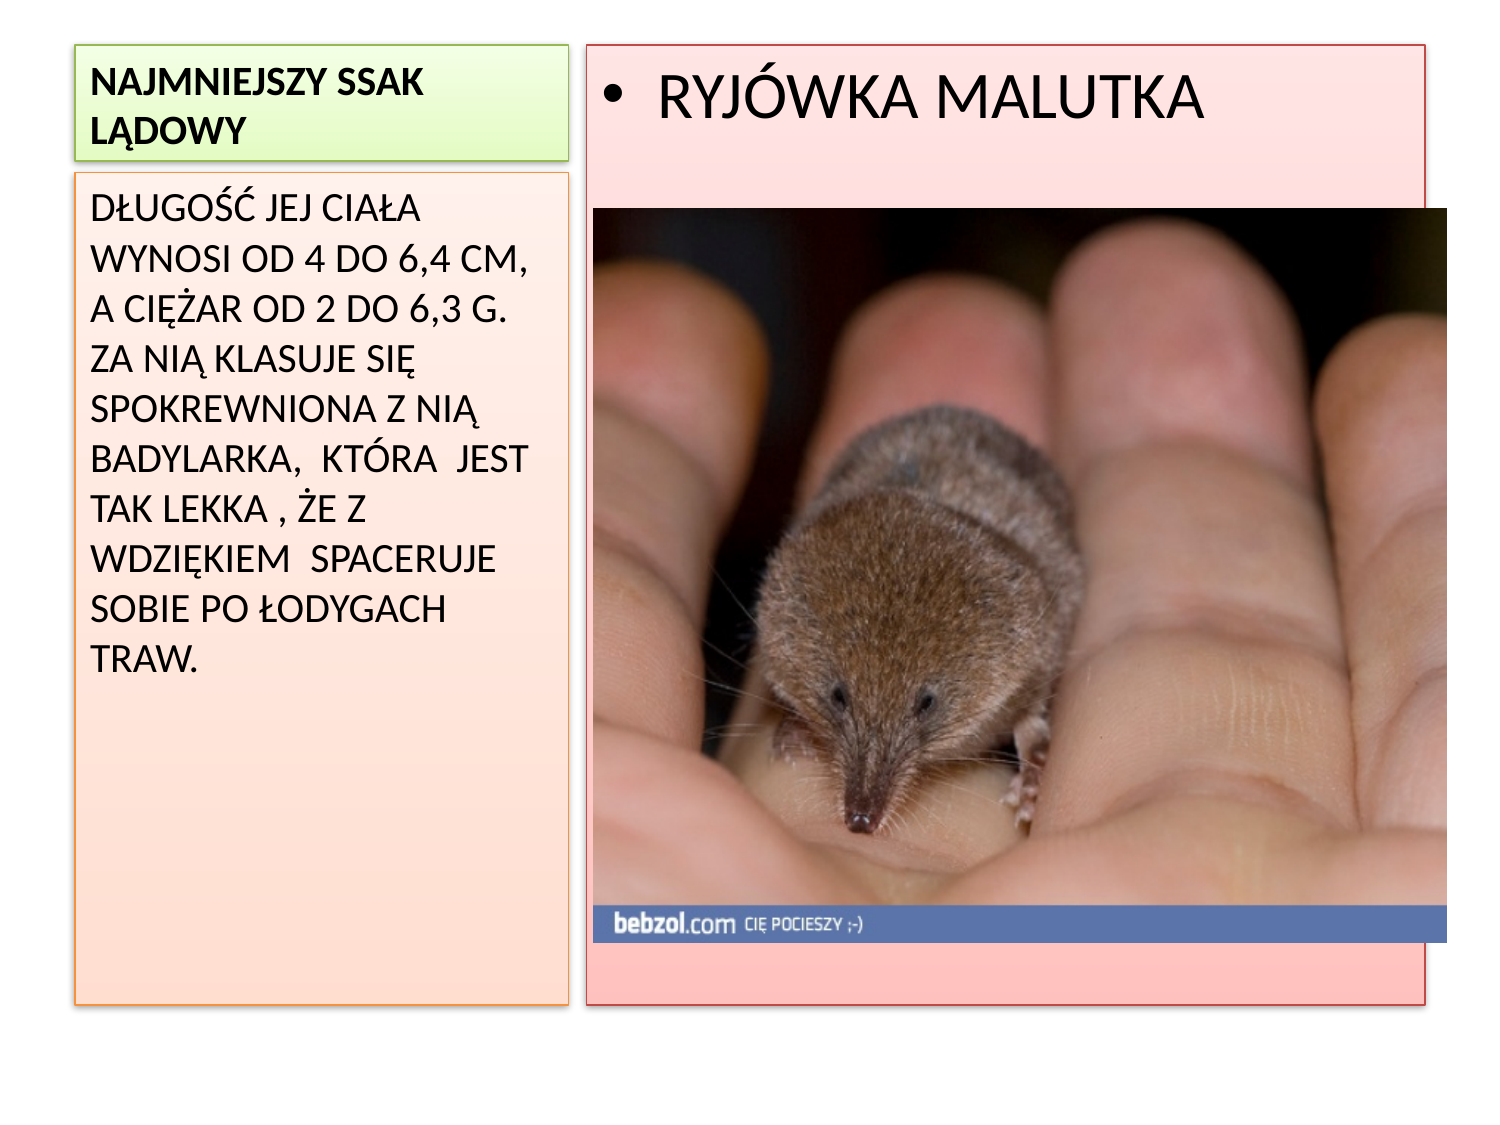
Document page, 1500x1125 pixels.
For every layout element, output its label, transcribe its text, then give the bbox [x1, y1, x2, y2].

picture [593, 207, 1448, 943]
list DŁUGOŚĆ JEJ CIAŁA WYNOSI OD 4 DO 6,4 CM, A CIĘŻAR OD 2 DO 6,3 G. ZA NIĄ KLASUJE SIĘ SPOKREWNIONA Z NIĄ BADYLARKA, KTÓRA JEST TAK LEKKA , ŻE Z WDZIĘKIEM SPACERUJE SOBIE PO ŁODYGACH TRAW. [74, 172, 569, 1006]
list RYJÓWKA MALUTKA [586, 44, 1426, 1006]
title NAJMNIEJSZY SSAK LĄDOWY [74, 44, 569, 162]
